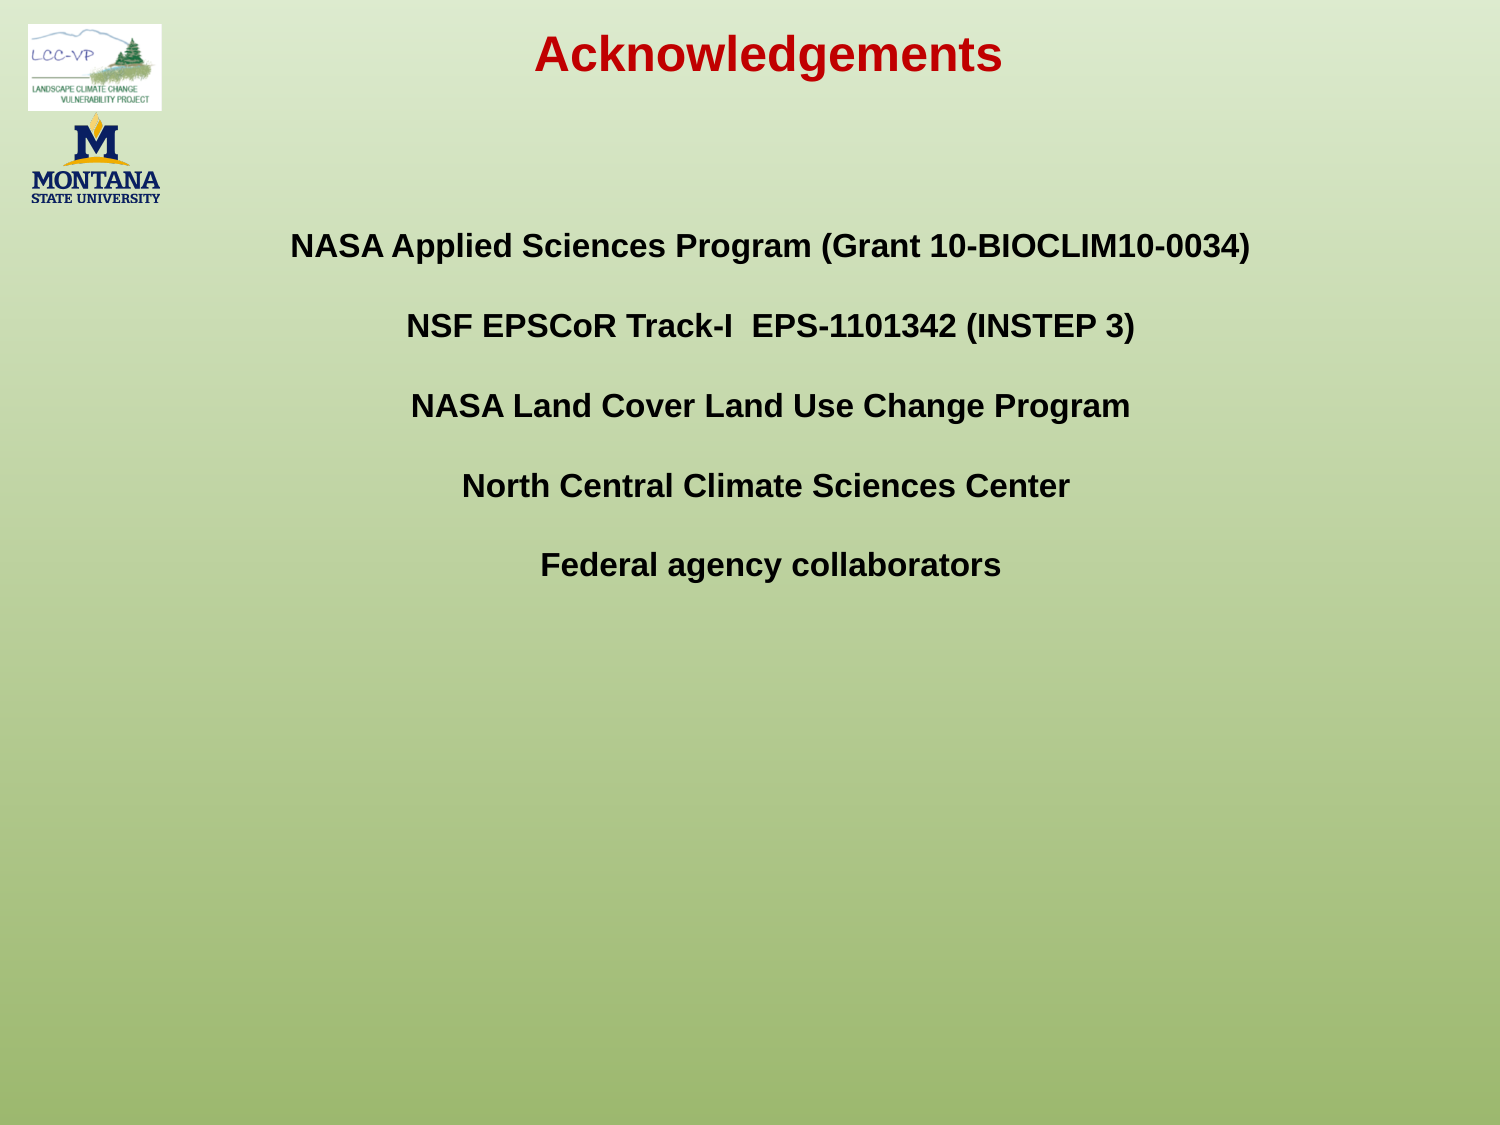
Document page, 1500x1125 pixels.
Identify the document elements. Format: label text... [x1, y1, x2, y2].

picture [28, 24, 162, 111]
text_box Acknowledgements [249, 13, 1288, 89]
picture [30, 112, 160, 203]
text_box NASA Applied Sciences Program (Grant 10-BIOCLIM10-0034) NSF EPSCoR Track-I EPS-1101342 (INSTEP 3) NASA Land Cover Land Use Change Program North Central Climate Sciences Center Federal agency collaborators [249, 216, 1293, 631]
